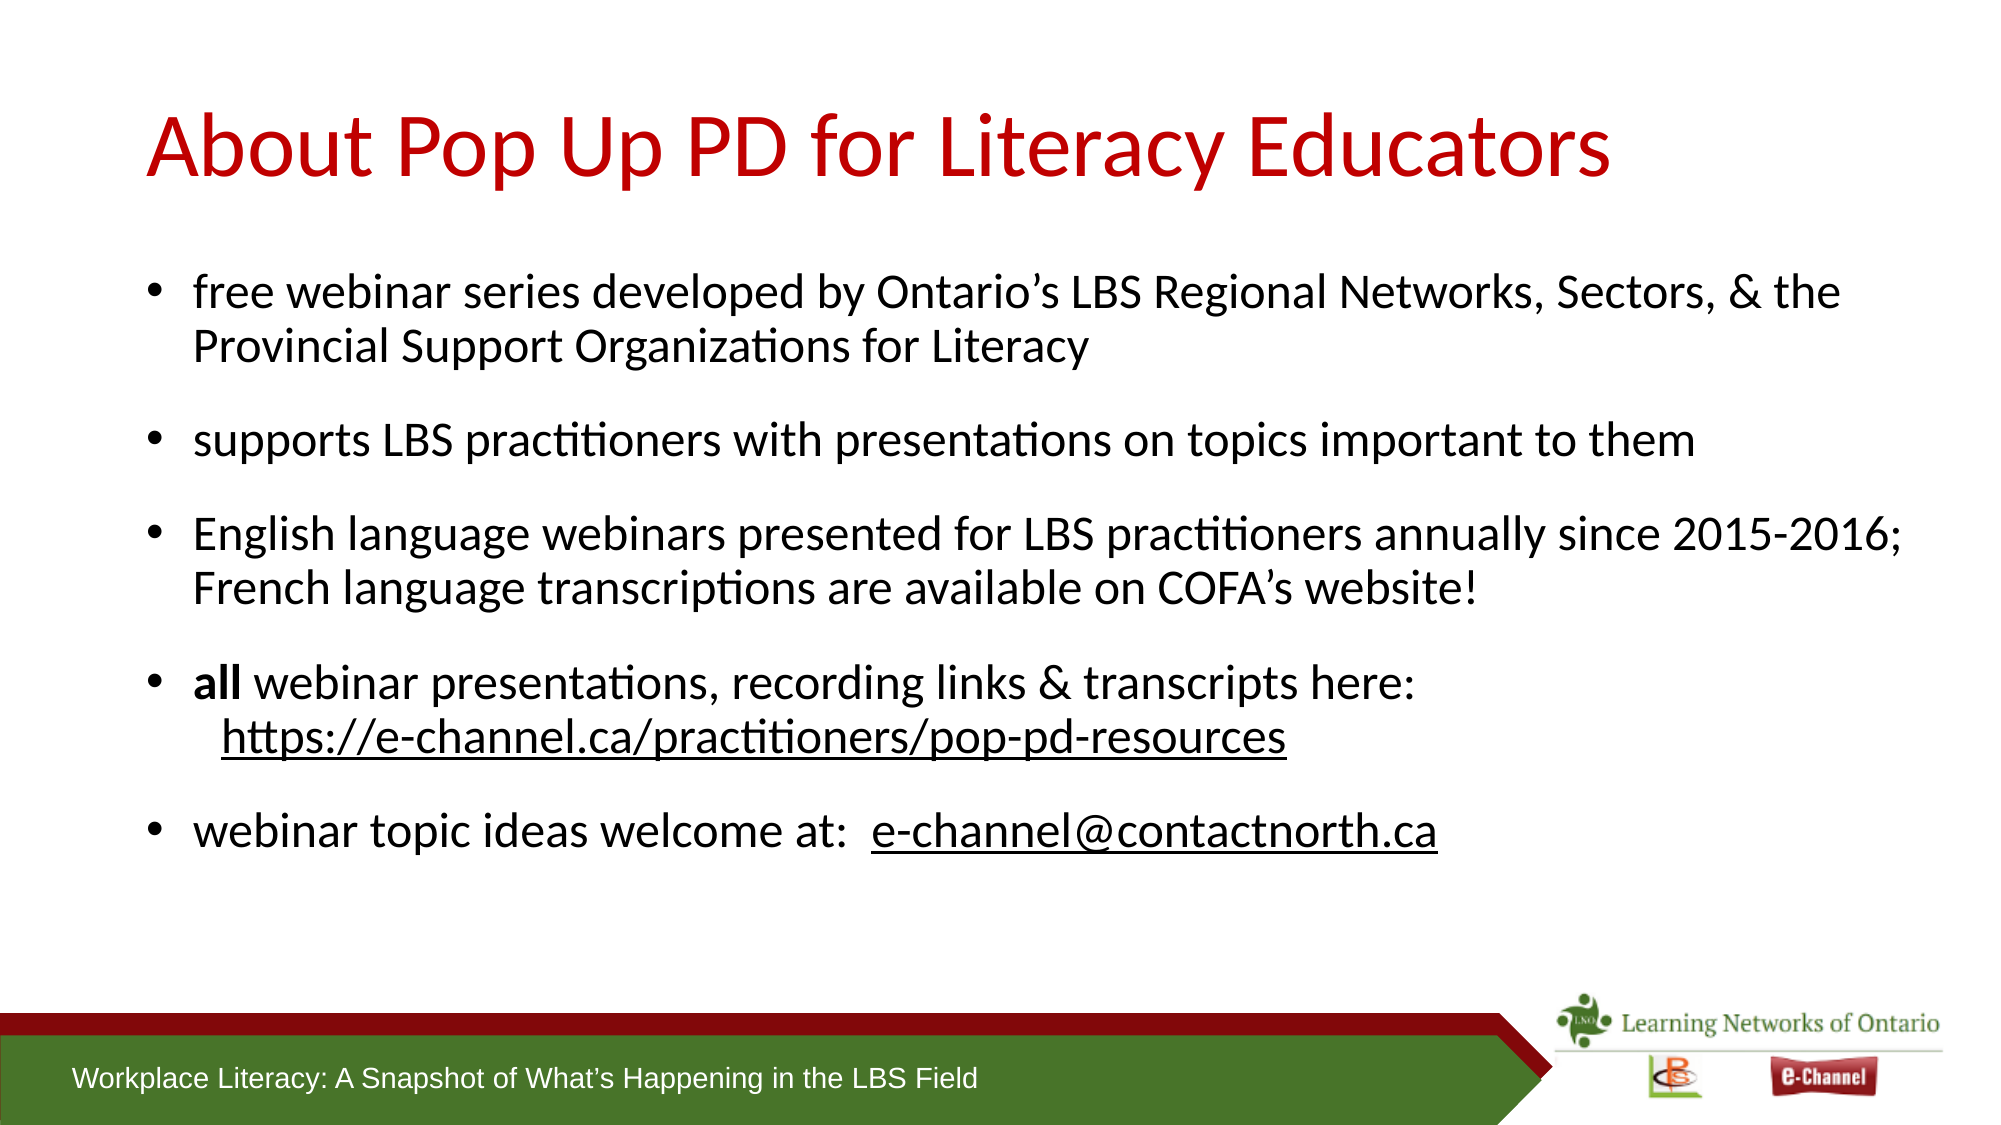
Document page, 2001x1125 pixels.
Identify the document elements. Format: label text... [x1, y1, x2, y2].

picture [1488, 988, 1962, 1104]
title About Pop Up PD for Literacy Educators [131, 68, 1856, 226]
text_box free webinar series developed by Ontario’s LBS Regional Networks, Sectors, & the Provincial Support Organizations for Literacy supports LBS practitioners with presentations on topics important to them English language webinars presented for LBS practitioners annually since 2015-2016; French language transcriptions are available on COFA’s website! all webinar presentations, recording links & transcripts here: https://e-channel.ca/practitioners/pop-pd-resources webinar topic ideas welcome at: e-channel@contactnorth.ca [130, 257, 1994, 866]
